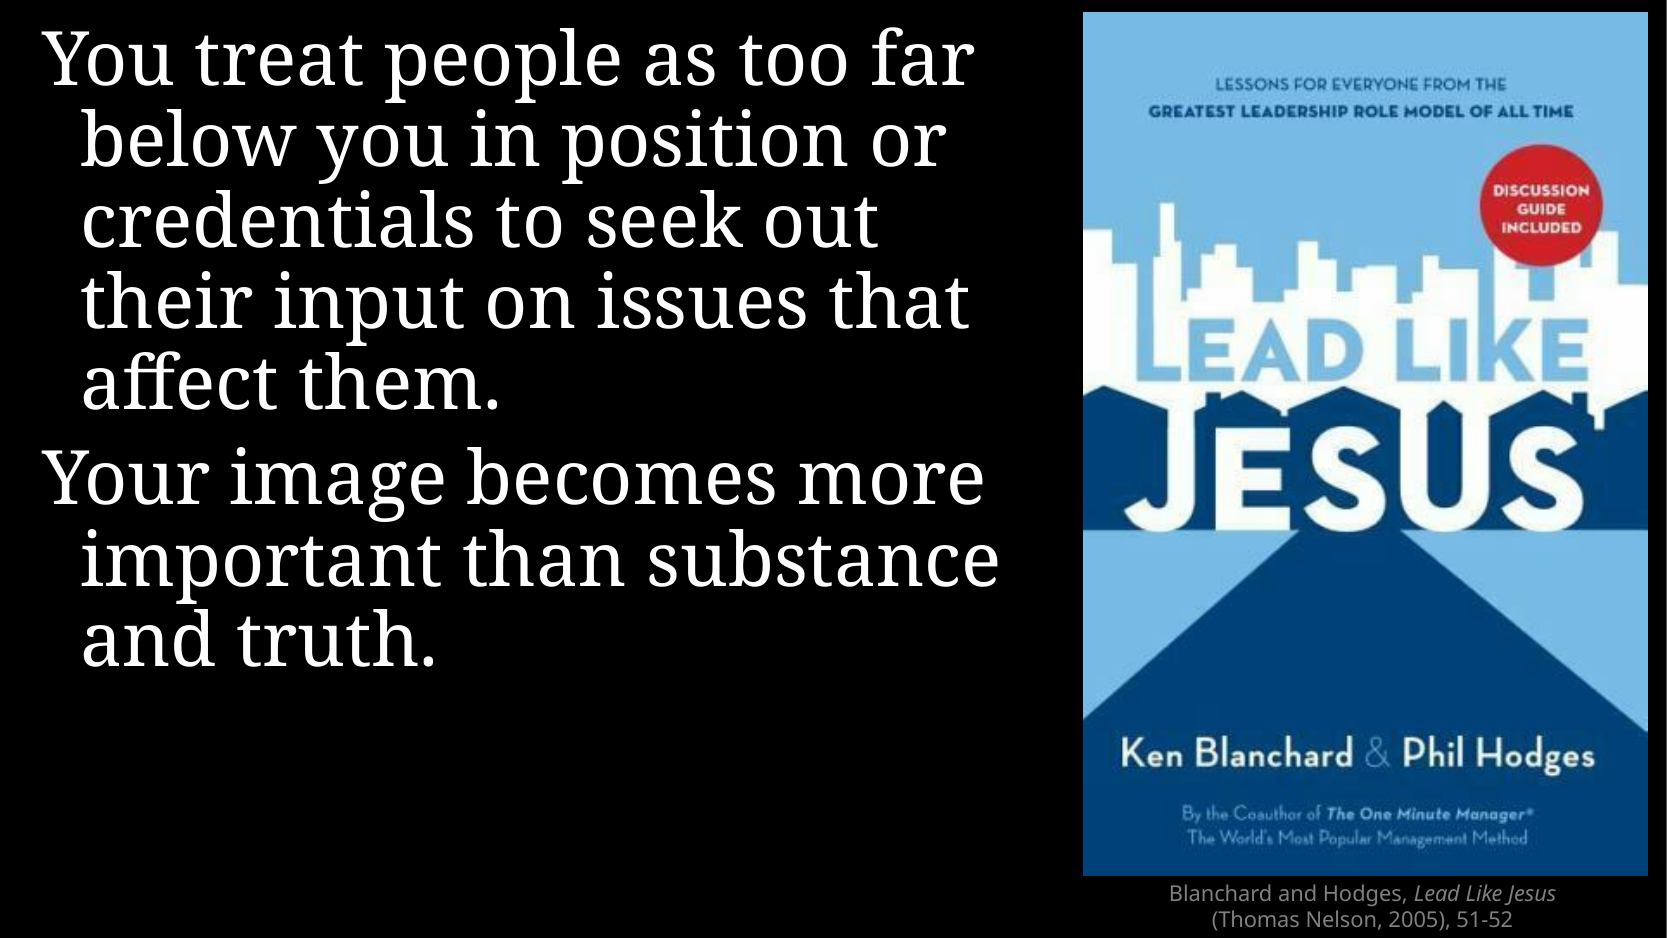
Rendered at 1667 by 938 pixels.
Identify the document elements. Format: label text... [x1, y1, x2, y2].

picture [1082, 12, 1648, 876]
title Blanchard and Hodges, Lead Like Jesus (Thomas Nelson, 2005), 51-52 [1083, 883, 1643, 933]
list You treat people as too far below you in position or credentials to seek out their input on issues that affect them. Your image becomes more important than substance and truth. [27, 12, 1059, 919]
